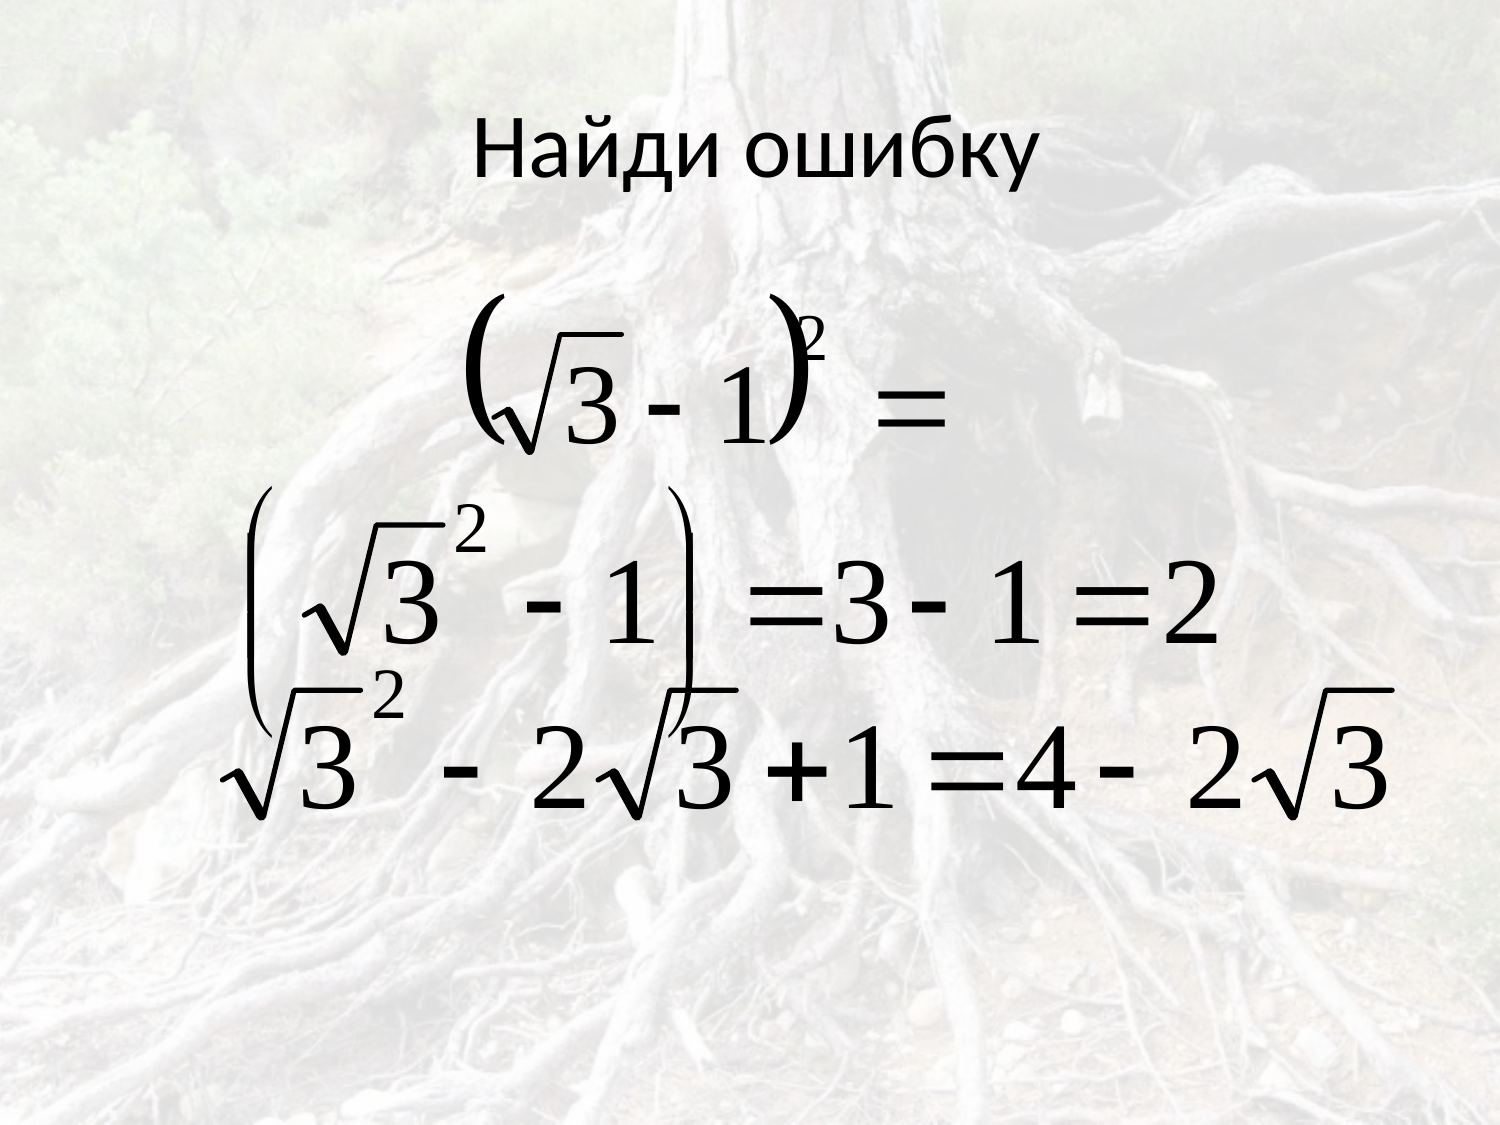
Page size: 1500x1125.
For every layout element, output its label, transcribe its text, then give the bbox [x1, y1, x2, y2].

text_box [198, 632, 1419, 850]
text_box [445, 280, 953, 455]
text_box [222, 456, 1240, 631]
text_box Найди ошибку [81, 46, 1432, 235]
